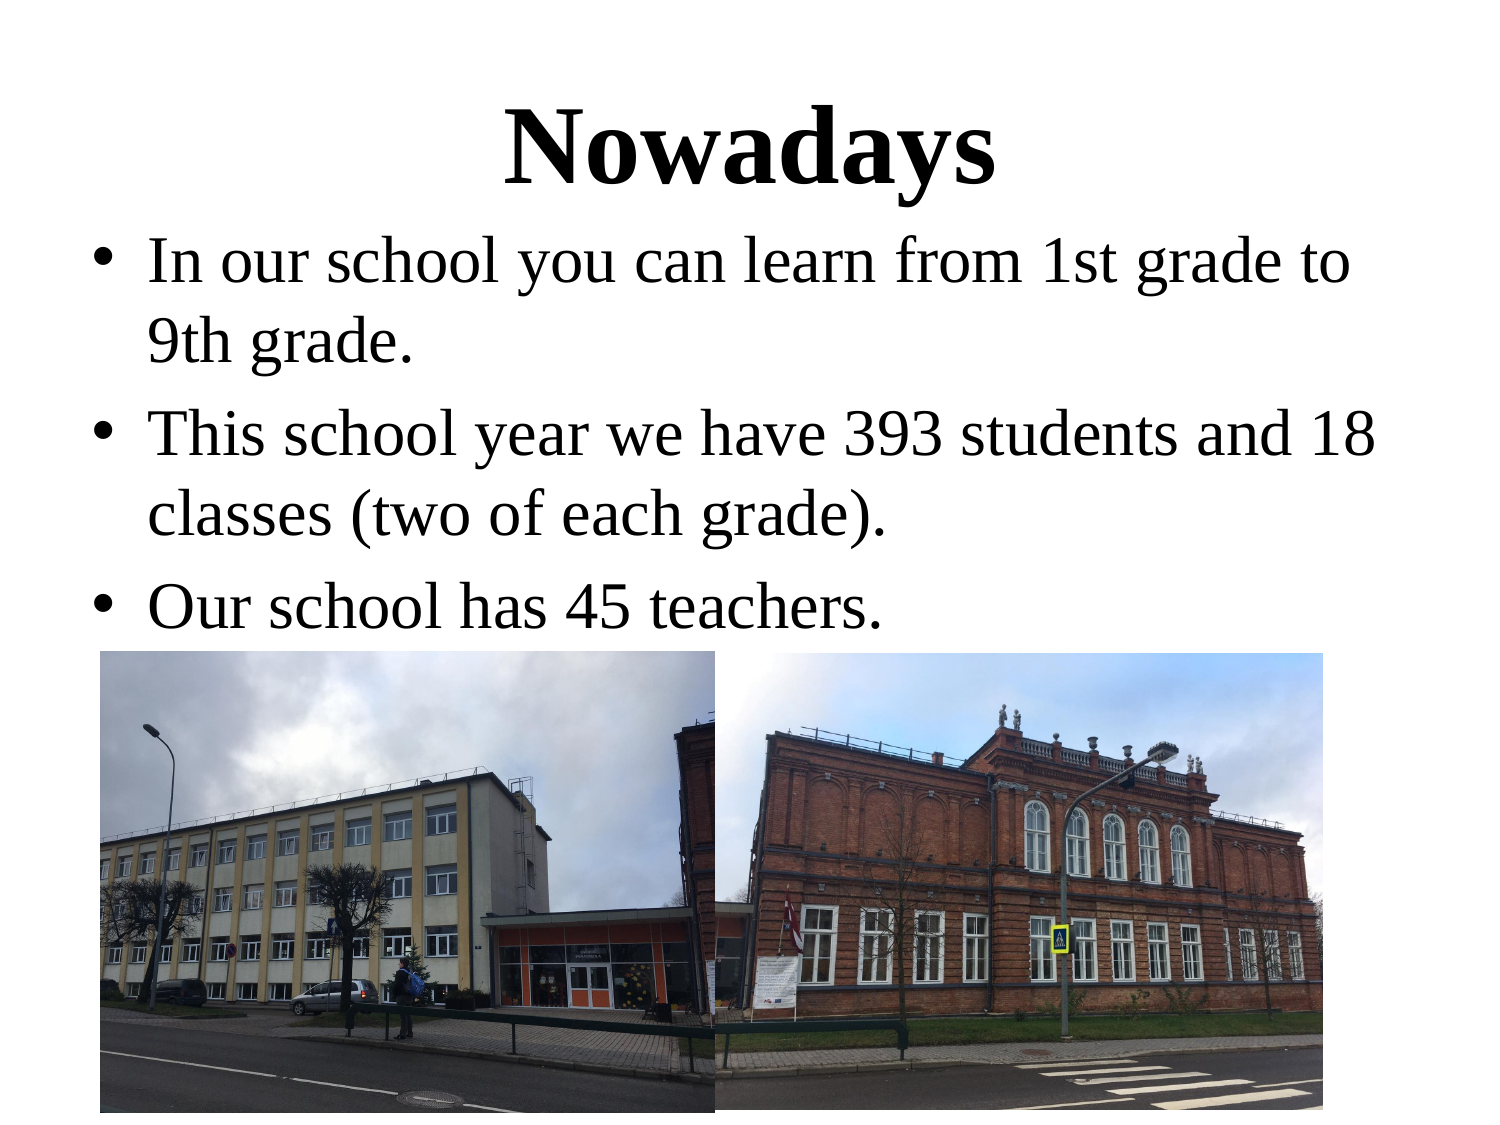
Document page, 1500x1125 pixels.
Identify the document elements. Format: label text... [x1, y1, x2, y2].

picture [99, 651, 1323, 1113]
list In our school you can learn from 1st grade to 9th grade. This school year we have 393 students and 18 classes (two of each grade). Our school has 45 teachers. [76, 208, 1427, 951]
title Nowadays [75, 45, 1425, 233]
